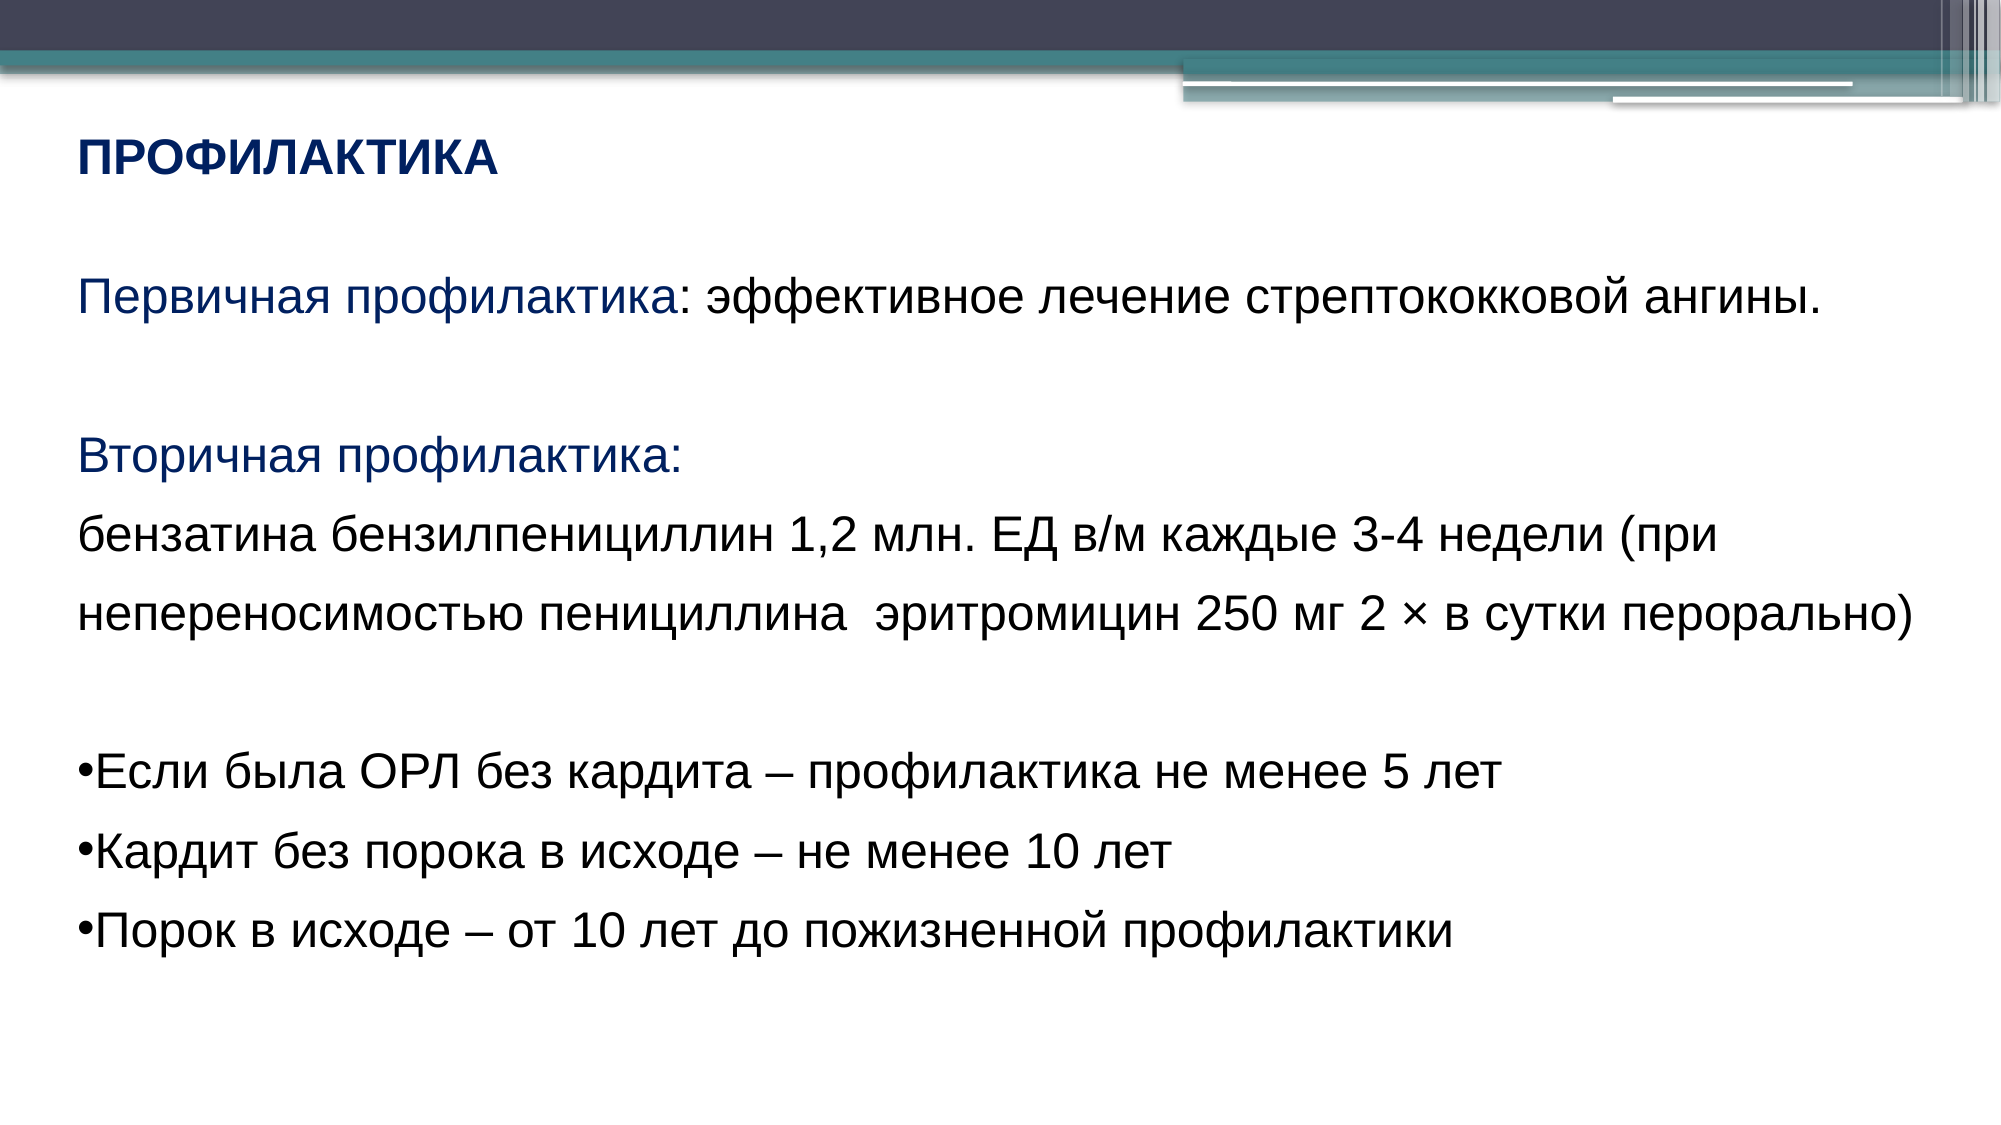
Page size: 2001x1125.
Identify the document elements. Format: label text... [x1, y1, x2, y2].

text_box ПРОФИЛАКТИКА Первичная профилактика: эффективное лечение стрептококковой ангины. Вторичная профилактика: бензатина бензилпенициллин 1,2 млн. ЕД в/м каждые 3-4 недели (при непереносимостью пенициллина эритромицин 250 мг 2 × в сутки перорально) Если была ОРЛ без кардита – профилактика не менее 5 лет Кардит без порока в исходе – не менее 10 лет Порок в исходе – от 10 лет до пожизненной профилактики [62, 117, 2000, 594]
